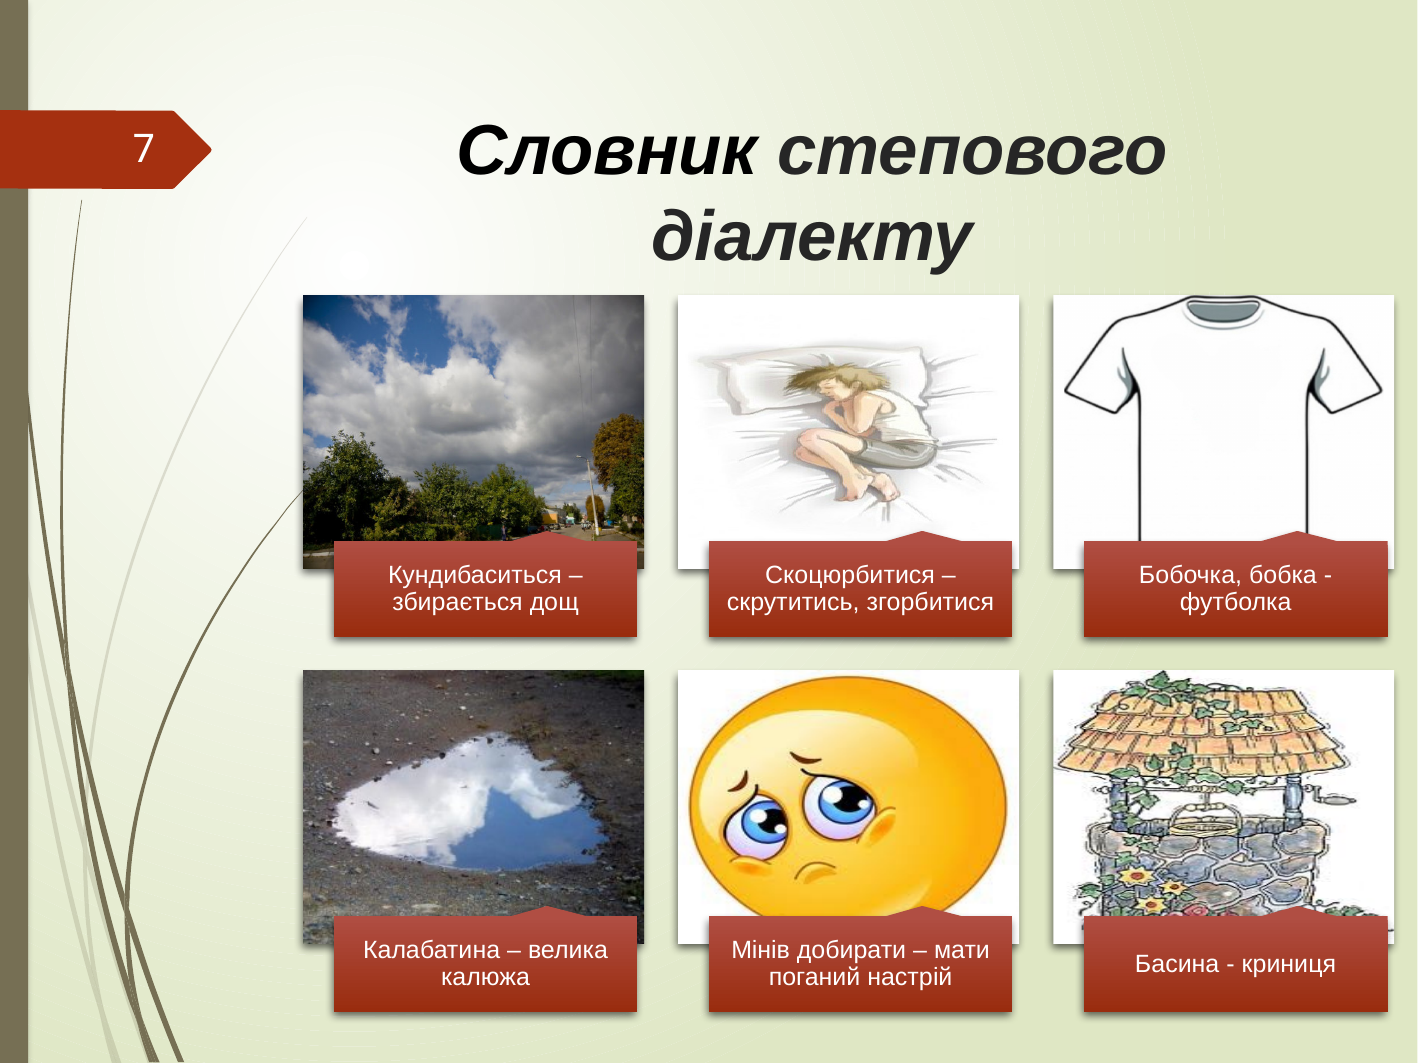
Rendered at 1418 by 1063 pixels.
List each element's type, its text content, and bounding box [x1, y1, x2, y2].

slide_number 7 [79, 122, 170, 179]
title Словник степового діалекту [301, 96, 1323, 294]
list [301, 294, 1397, 1013]
